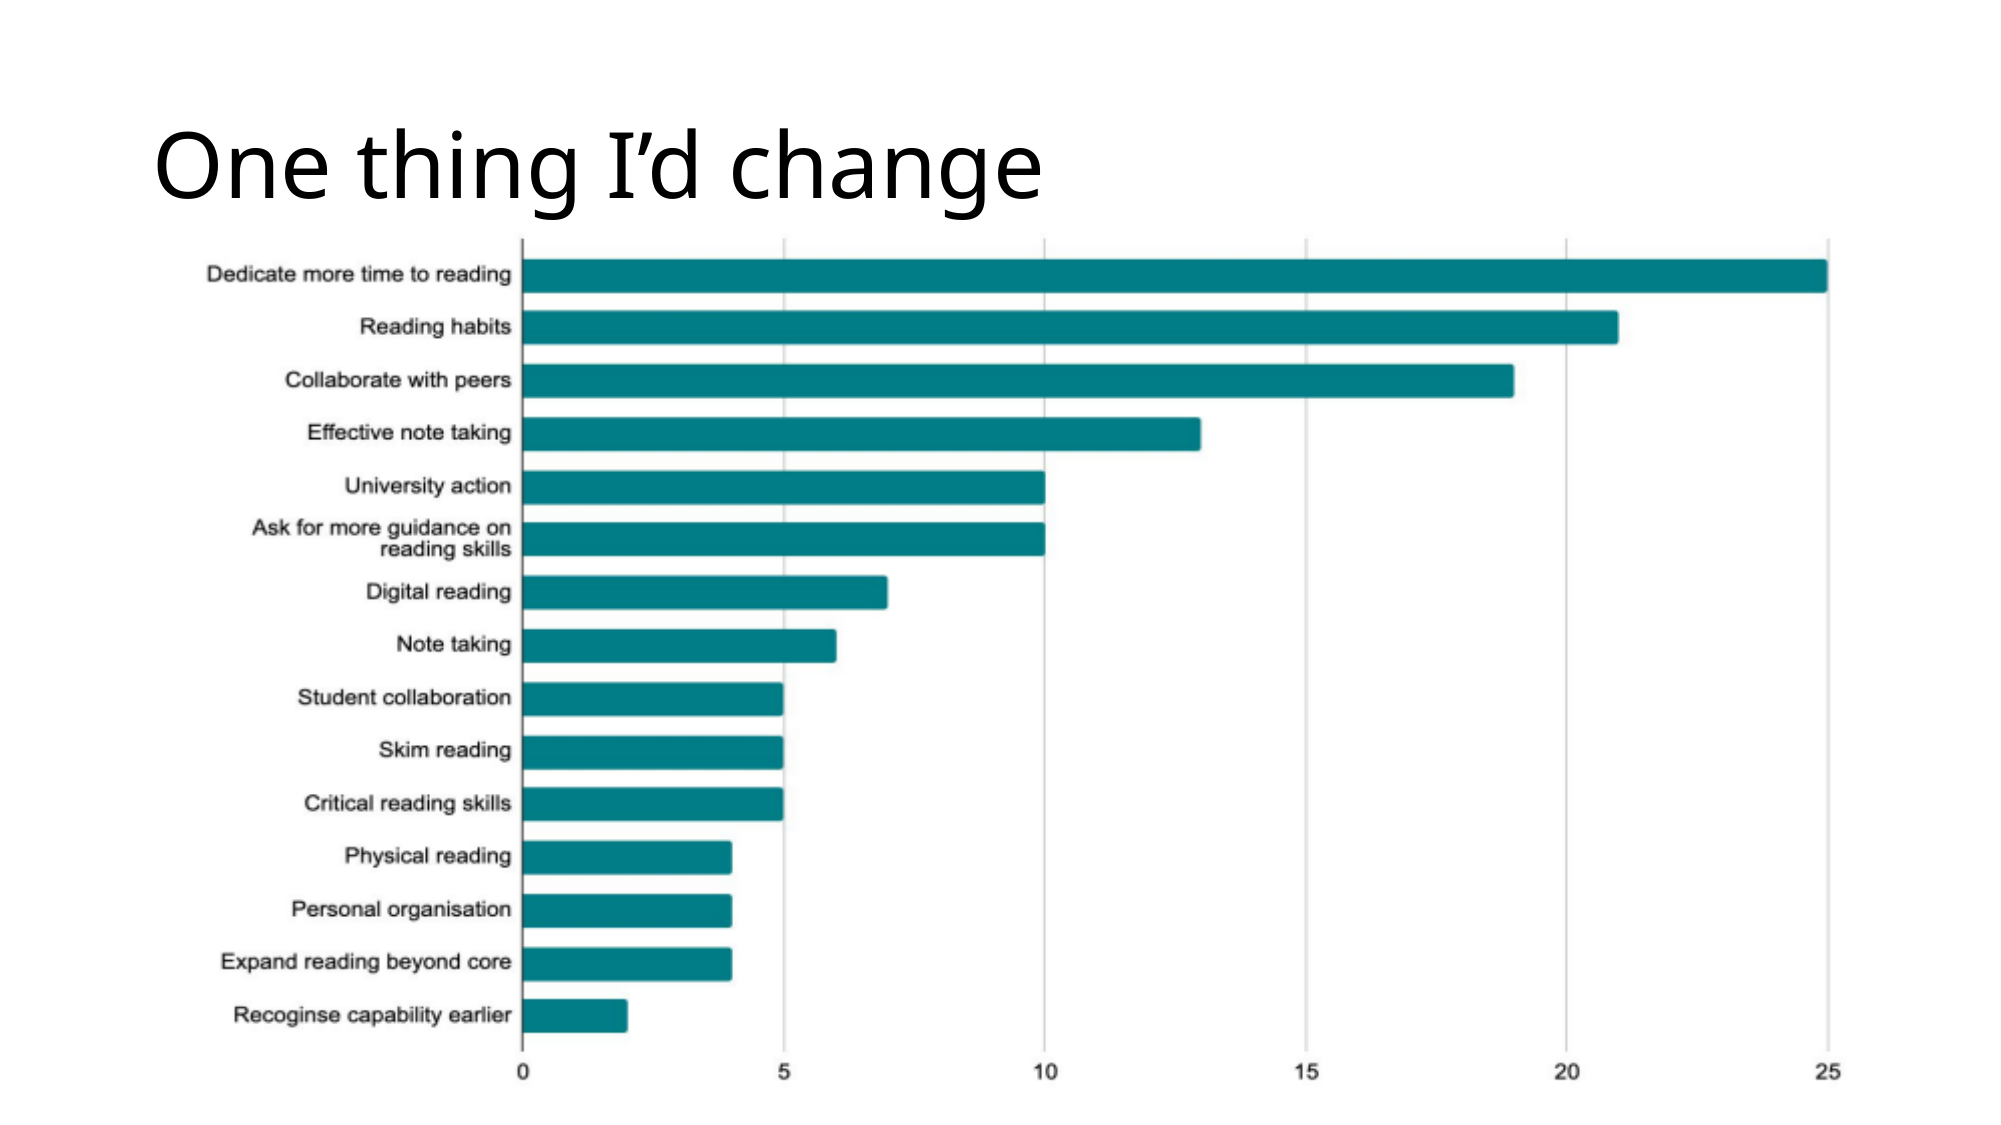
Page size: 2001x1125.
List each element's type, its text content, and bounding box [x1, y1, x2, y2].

picture [137, 229, 1919, 1114]
title One thing I’d change [137, 59, 1863, 229]
